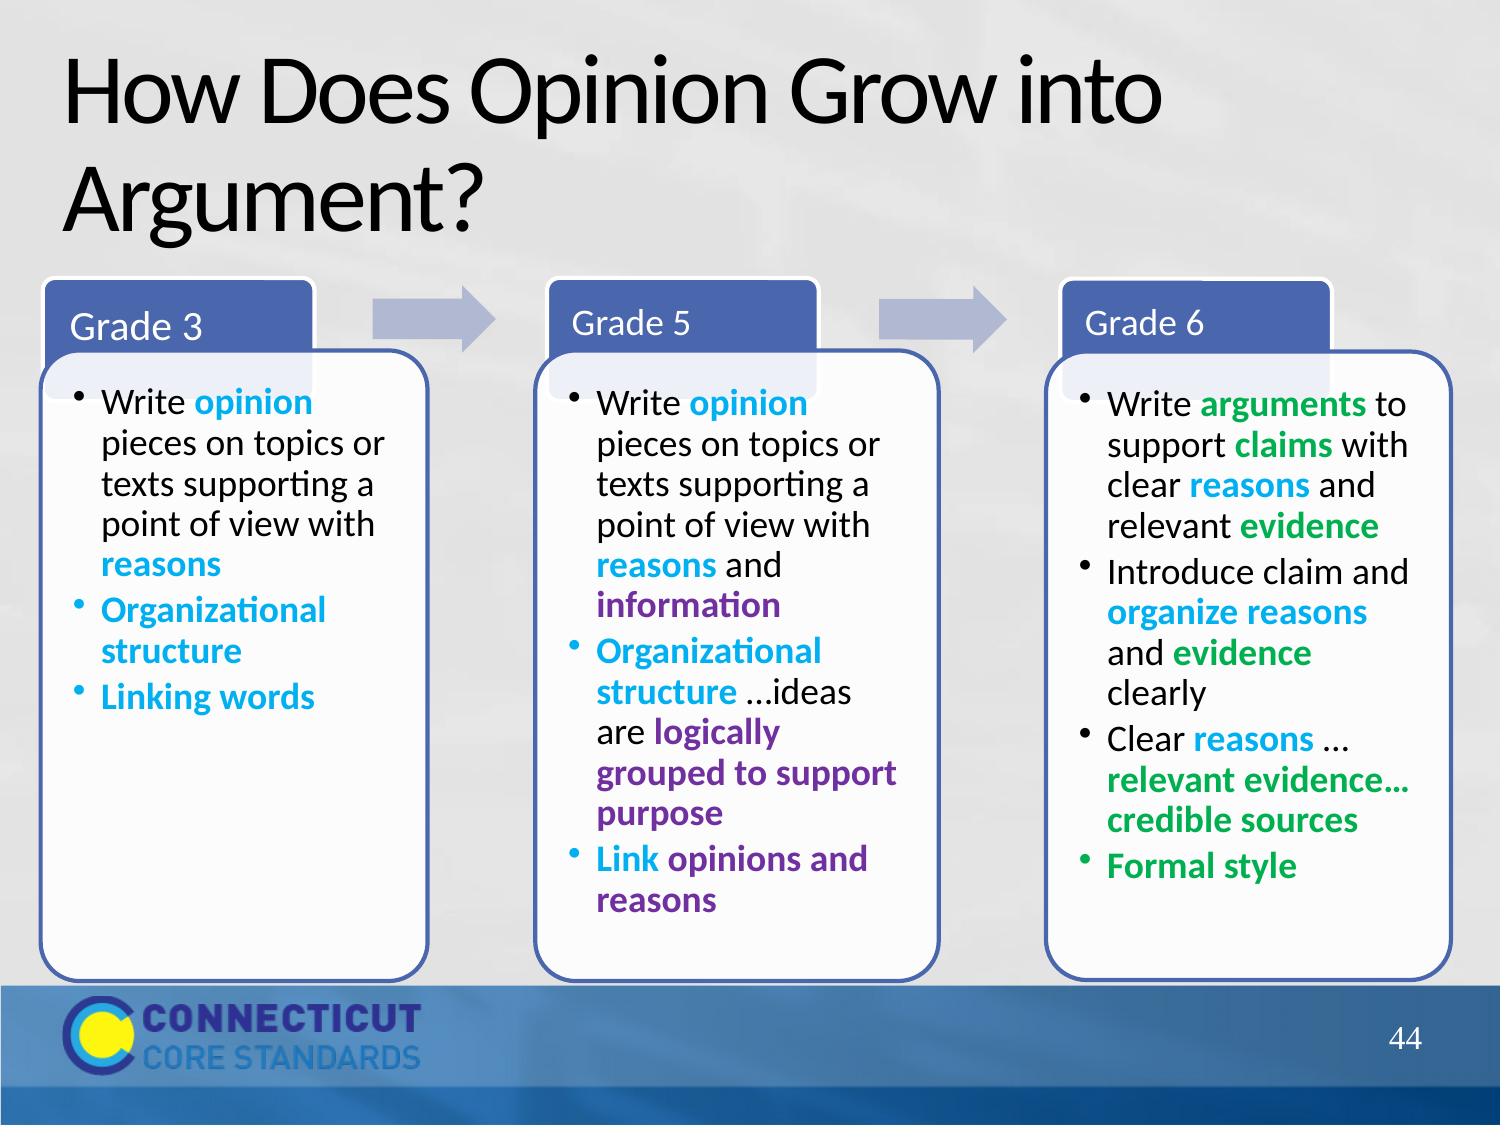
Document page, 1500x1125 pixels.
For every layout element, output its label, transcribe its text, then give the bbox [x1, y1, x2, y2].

picture [0, 0, 1500, 985]
picture [2, 986, 1500, 1125]
title How Does Opinion Grow into Argument? [62, 37, 1438, 256]
footer [62, 996, 424, 1076]
slide_number 44 [1075, 996, 1438, 1076]
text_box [39, 312, 1456, 957]
